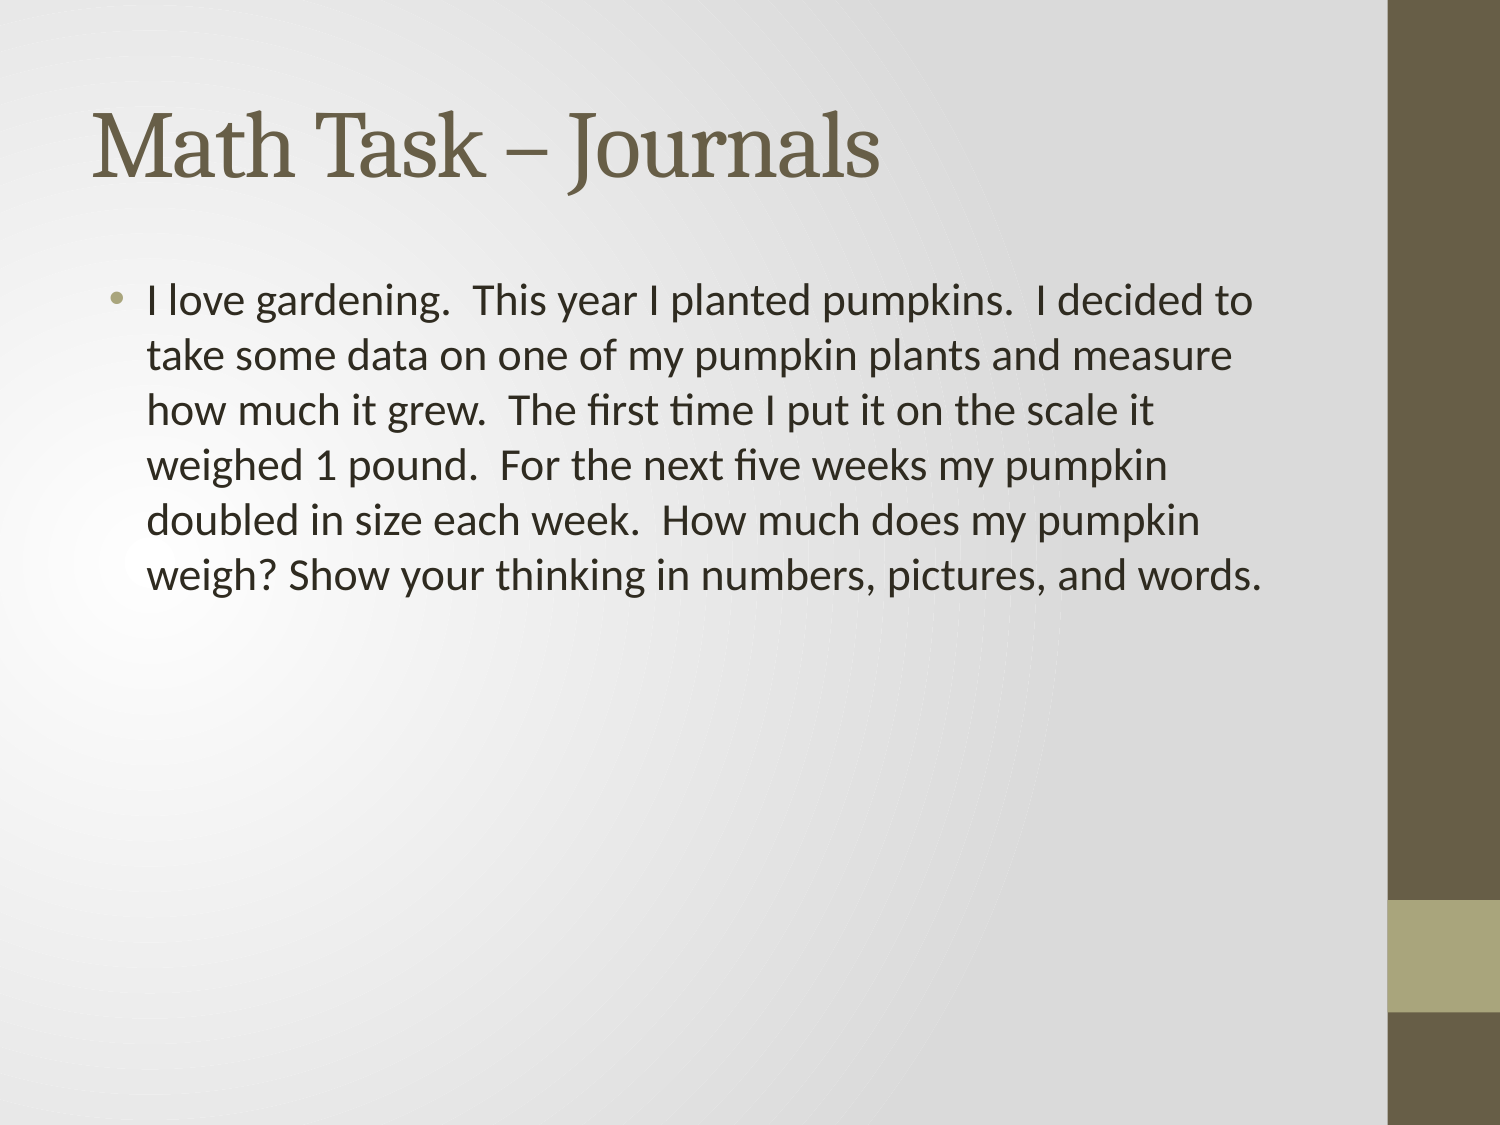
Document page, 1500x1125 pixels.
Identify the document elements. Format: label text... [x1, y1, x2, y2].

list I love gardening. This year I planted pumpkins. I decided to take some data on one of my pumpkin plants and measure how much it grew. The first time I put it on the scale it weighed 1 pound. For the next five weeks my pumpkin doubled in size each week. How much does my pumpkin weigh? Show your thinking in numbers, pictures, and words. [75, 262, 1325, 1050]
title Math Task – Journals [75, 45, 1325, 233]
